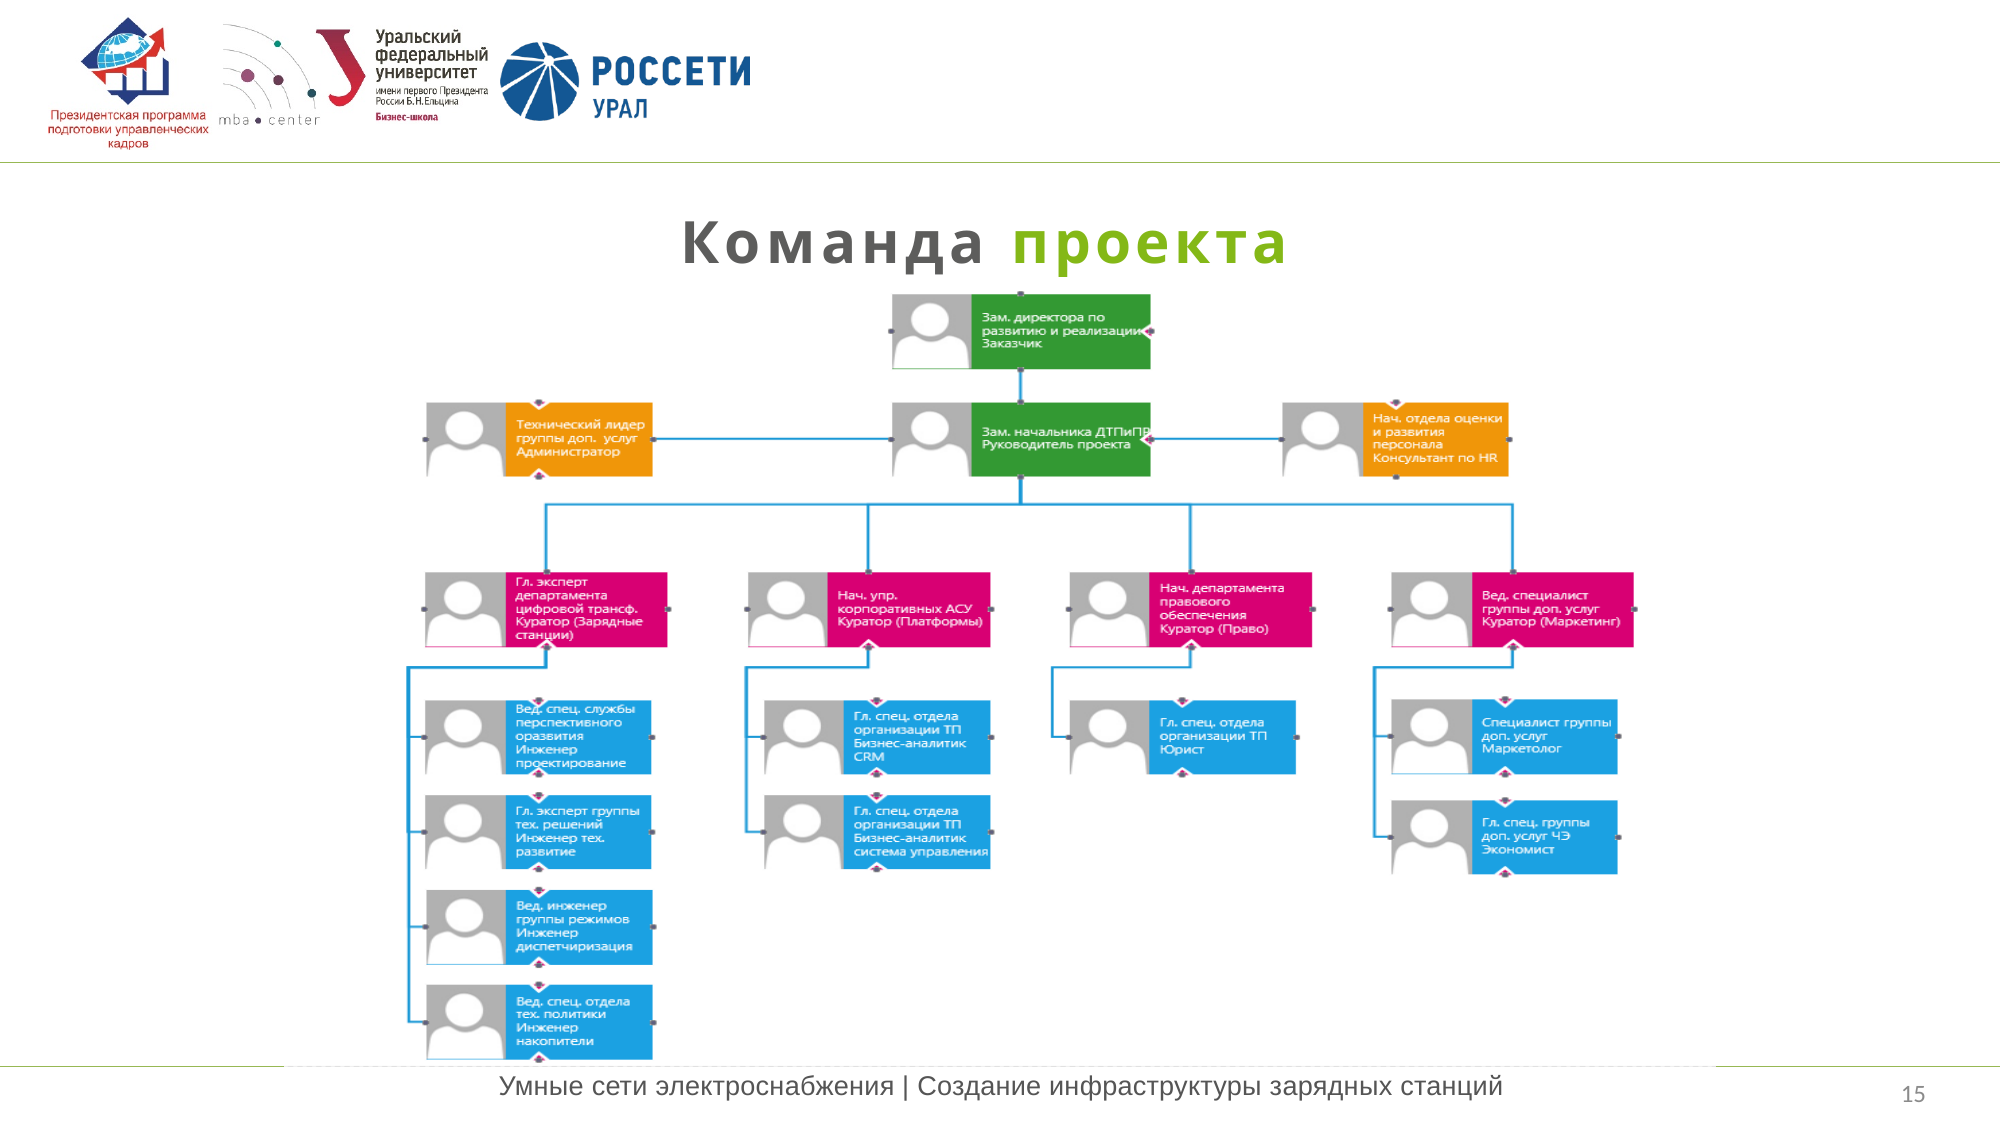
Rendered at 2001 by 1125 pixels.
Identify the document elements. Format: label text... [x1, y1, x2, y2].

slide_number 15 [1513, 1062, 1927, 1123]
footer Умные сети электроснабжения | Создание инфраструктуры зарядных станций [487, 1067, 1513, 1125]
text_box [48, 0, 750, 207]
text_box Команда проекта [678, 202, 1322, 275]
picture [284, 287, 1716, 1067]
